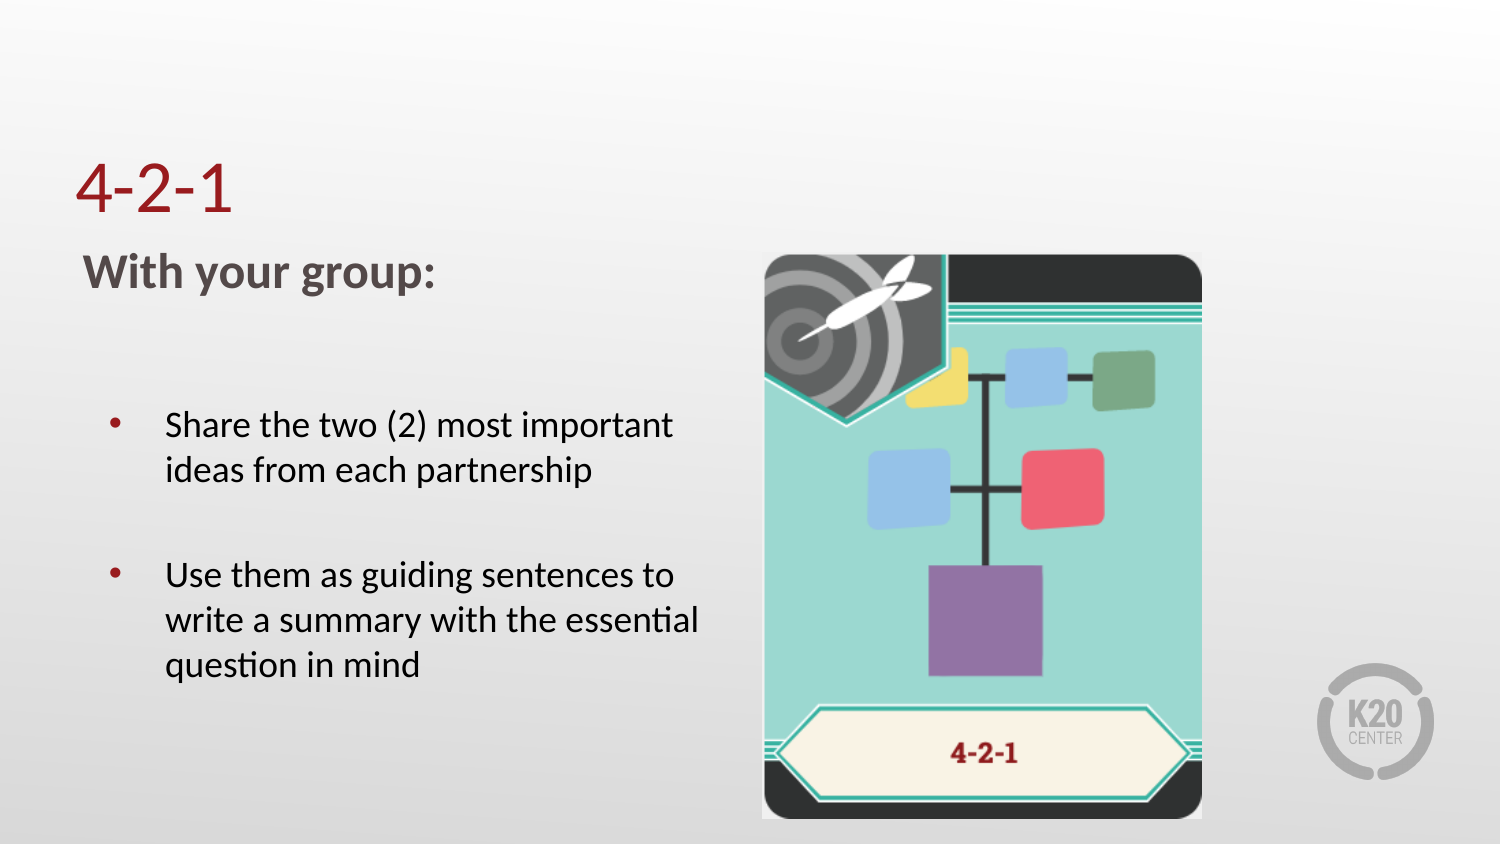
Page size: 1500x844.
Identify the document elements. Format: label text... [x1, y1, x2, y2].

list Share the two (2) most important ideas from each partnership Use them as guiding sentences to write a summary with the essential question in mind [75, 309, 738, 783]
list With your group: [75, 228, 738, 309]
title 4-2-1 [75, 86, 1425, 228]
picture [1300, 646, 1451, 797]
picture [762, 251, 1202, 819]
